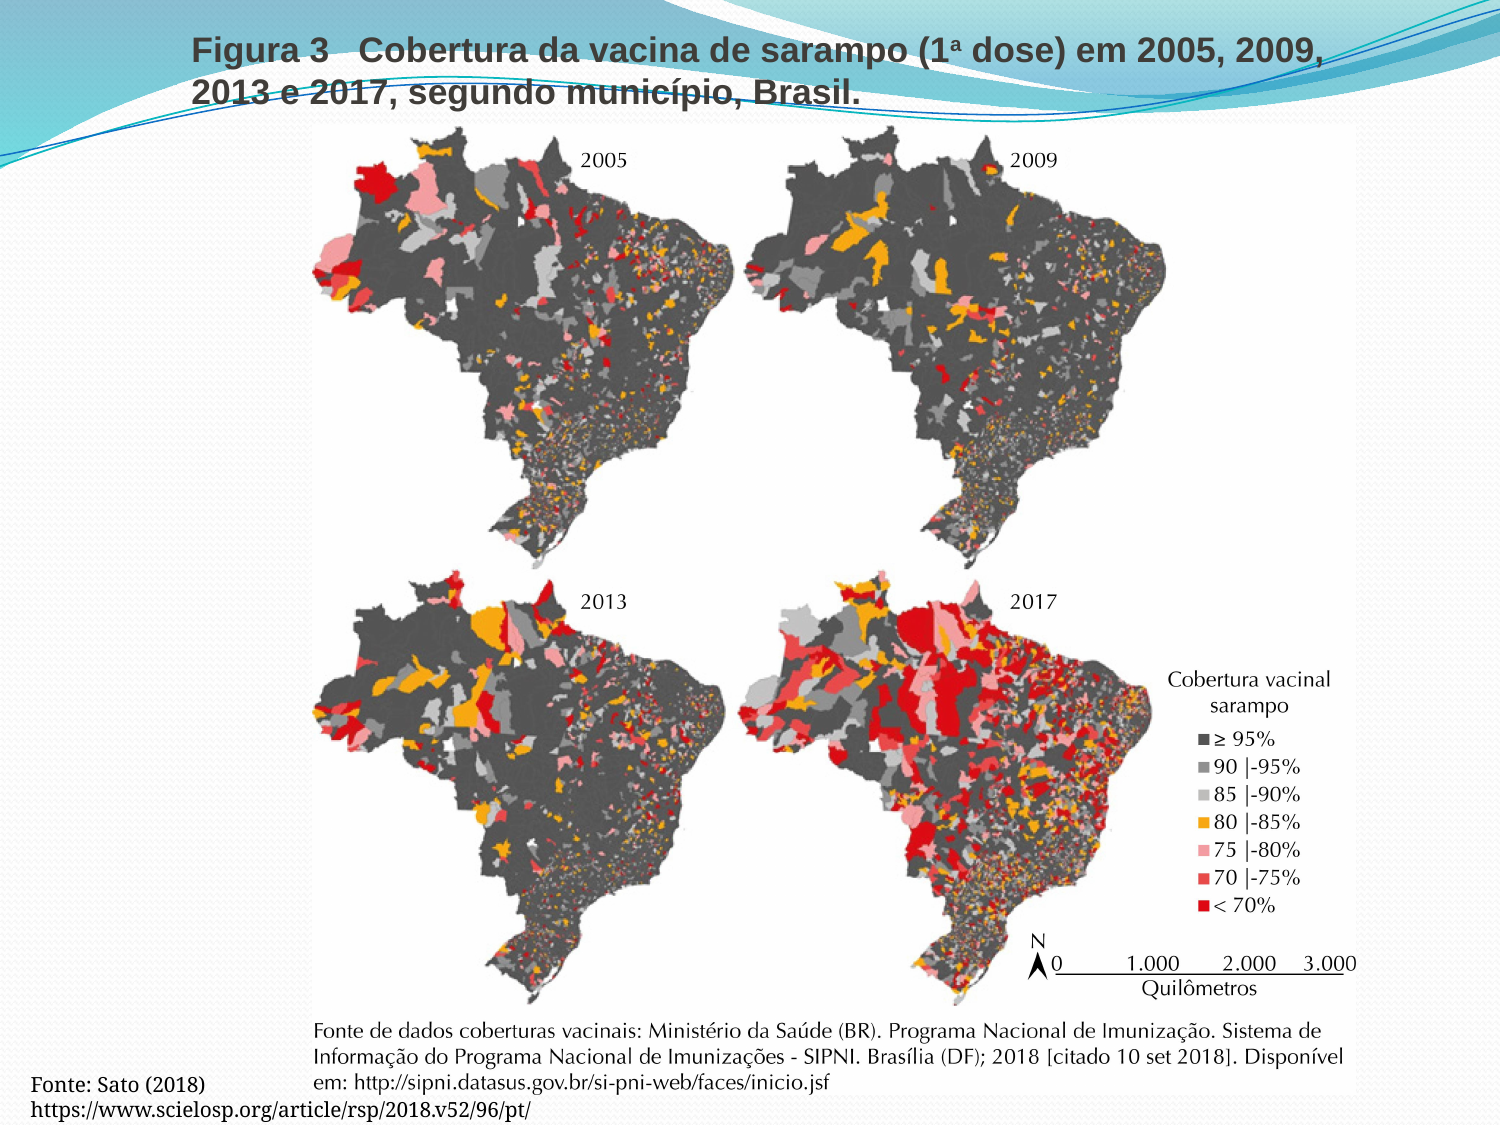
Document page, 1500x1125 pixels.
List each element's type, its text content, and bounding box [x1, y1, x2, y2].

table_cell [305, 1063, 766, 1107]
picture [312, 125, 1356, 1095]
text_box Figura 3 Cobertura da vacina de sarampo (1a dose) em 2005, 2009, 2013 e 2017, segundo município, Brasil. [176, 19, 1355, 120]
text_box Fonte: Sato (2018) https://www.scielosp.org/article/rsp/2018.v52/96/pt/ [15, 1063, 766, 1125]
